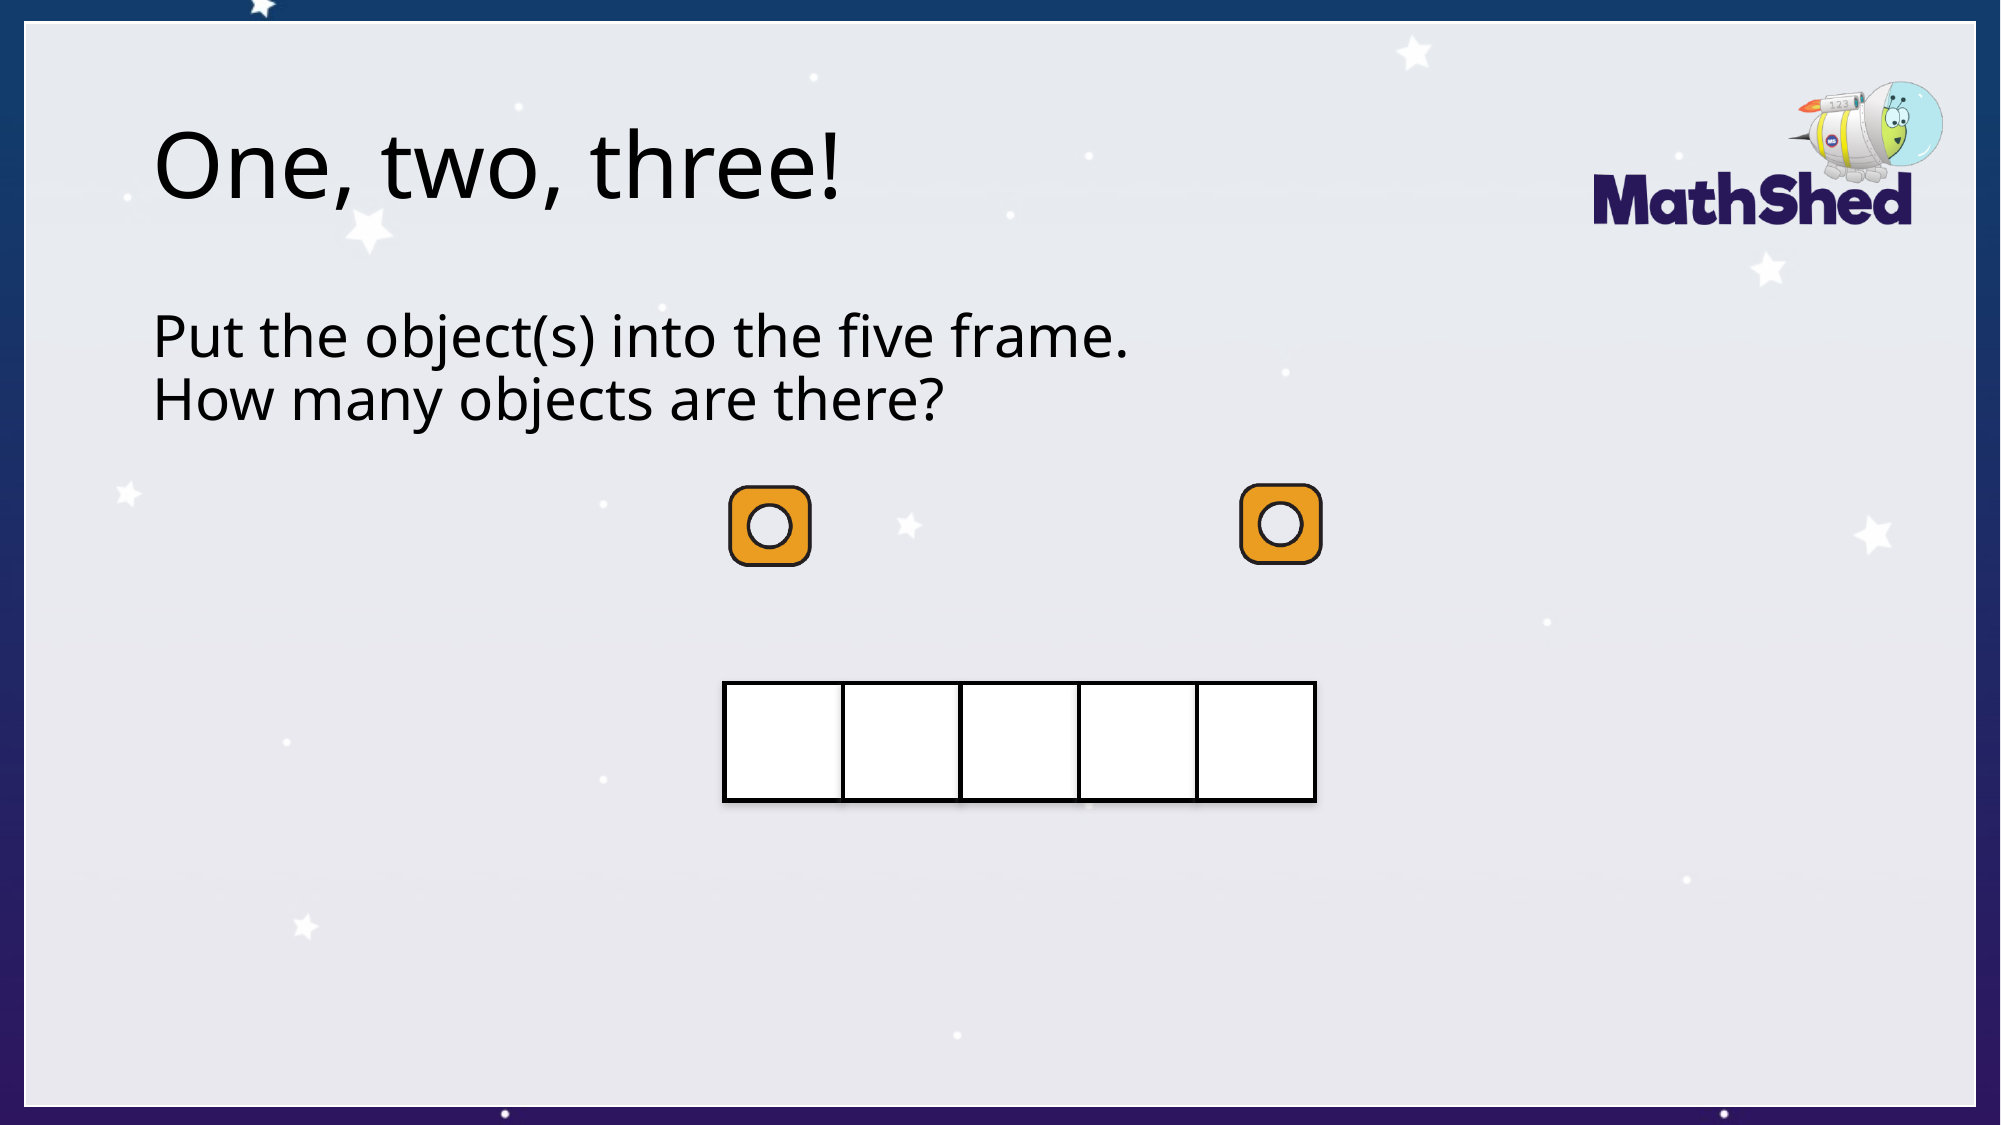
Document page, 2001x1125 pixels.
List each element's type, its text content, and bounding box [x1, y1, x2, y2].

list Put the object(s) into the five frame. How many objects are there? [137, 299, 1863, 1014]
text_box [1078, 682, 1197, 801]
text_box [1197, 682, 1315, 801]
title One, two, three! [137, 59, 1578, 278]
picture [0, 0, 2001, 1125]
text_box [842, 682, 960, 801]
text_box [724, 682, 842, 801]
text_box [960, 682, 1078, 801]
